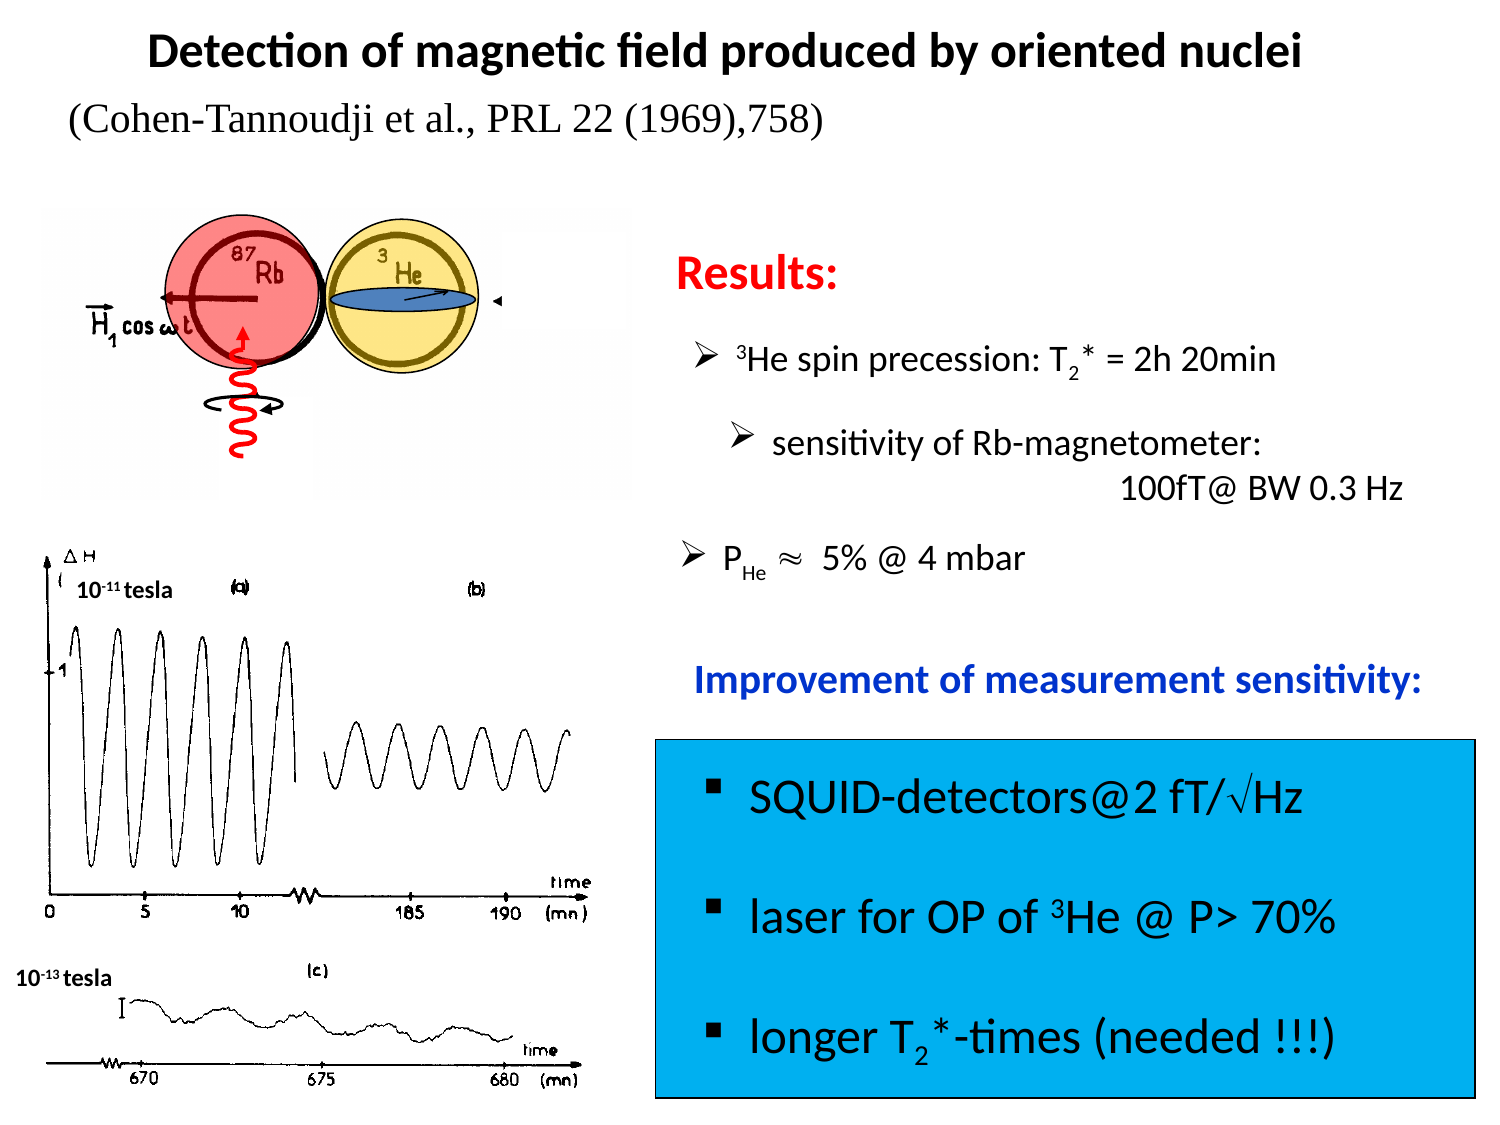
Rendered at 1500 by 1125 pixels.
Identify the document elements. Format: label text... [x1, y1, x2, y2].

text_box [740, 544, 760, 581]
text_box Detection of magnetic field produced by oriented nuclei [132, 10, 1319, 86]
text_box Improvement of measurement sensitivity: [678, 644, 1438, 710]
text_box (Cohen-Tannoudji et al., PRL 22 (1969),758) [53, 83, 840, 149]
picture [5, 531, 620, 1118]
text_box SQUID-detectors@2 fT/Hz laser for OP of 3He @ P> 70% longer T2*-times (needed !!!) [687, 755, 1429, 1079]
text_box 3He spin precession: T2* = 2h 20min [677, 326, 1293, 393]
text_box PHe  5% @ 4 mbar [664, 526, 1042, 592]
text_box [655, 739, 1475, 1098]
text_box Results: [661, 231, 854, 307]
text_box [40, 207, 632, 504]
text_box sensitivity of Rb-magnetometer: 100fT@ BW 0.3 Hz [713, 410, 1419, 515]
